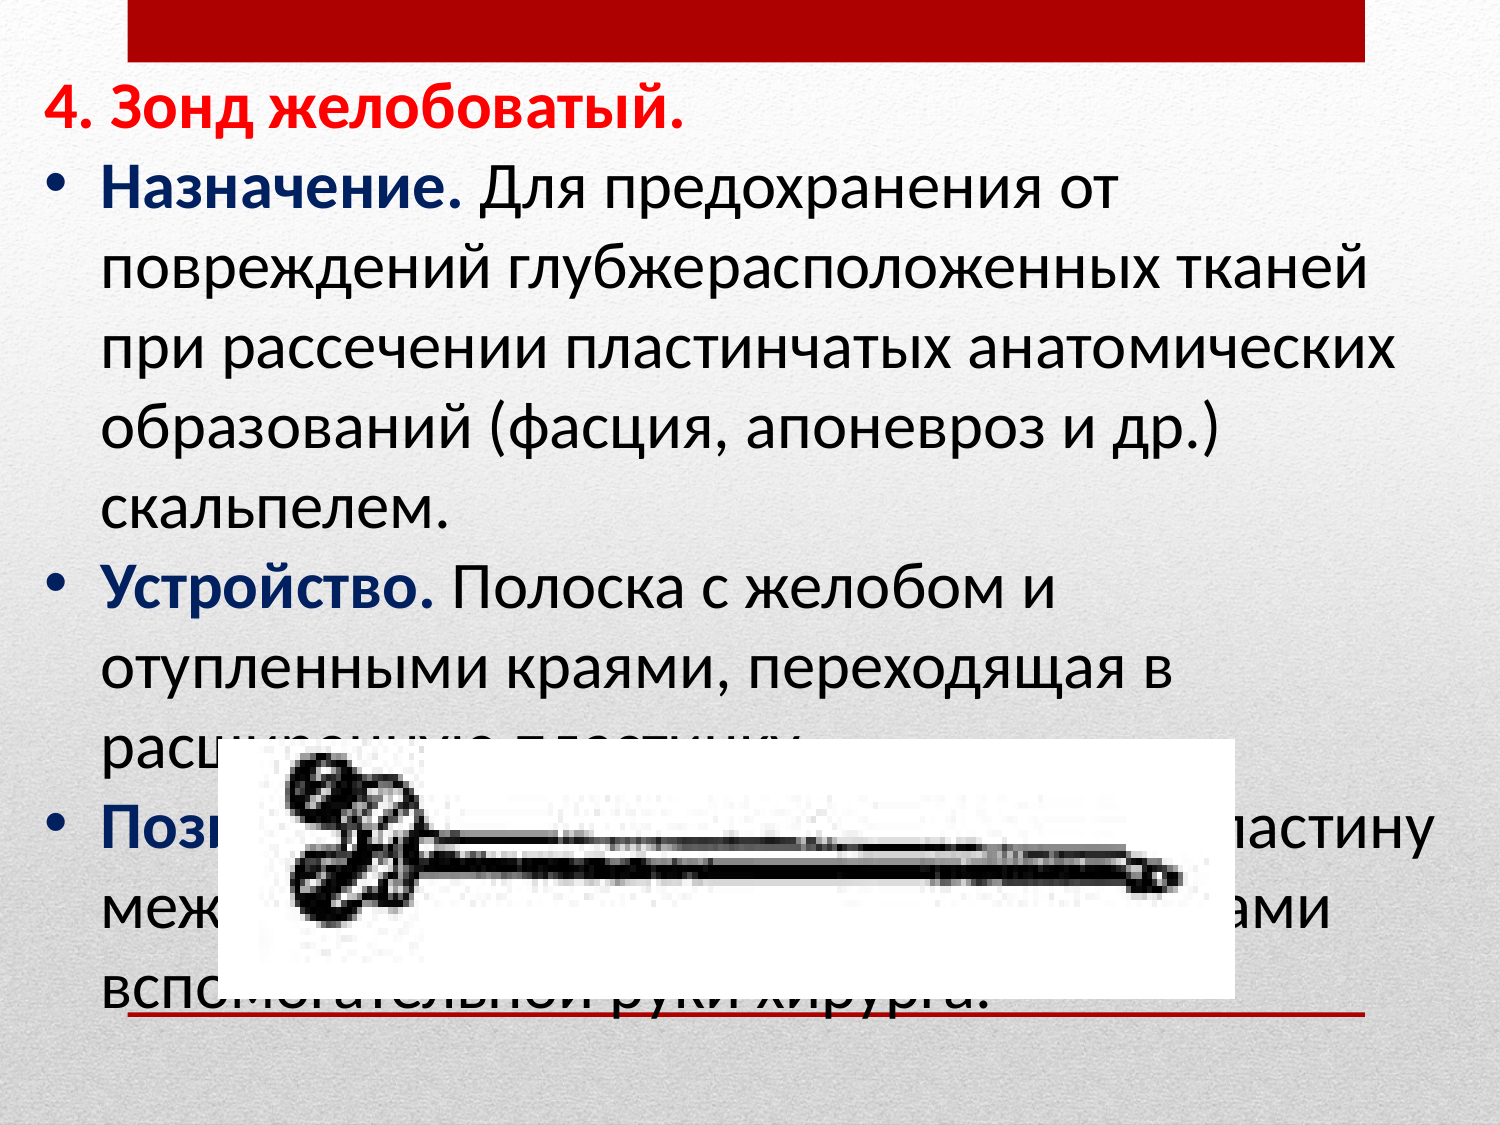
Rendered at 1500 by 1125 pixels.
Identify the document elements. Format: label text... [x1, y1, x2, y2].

text_box 4. Зонд желобоватый. Назначение. Для предохранения от повреждений глубжерасположенных тканей при рассечении пластинчатых анатомических образований (фасция, апоневроз и др.) скальпелем. Устройство. Полоска с желобом и отупленными краями, переходящая в расширенную пластинку. Позиция в руке. Зонд фиксируется за пластину между большим и указательным пальцами вспомогательной руки хирурга. [29, 54, 1459, 740]
picture [217, 738, 1235, 999]
